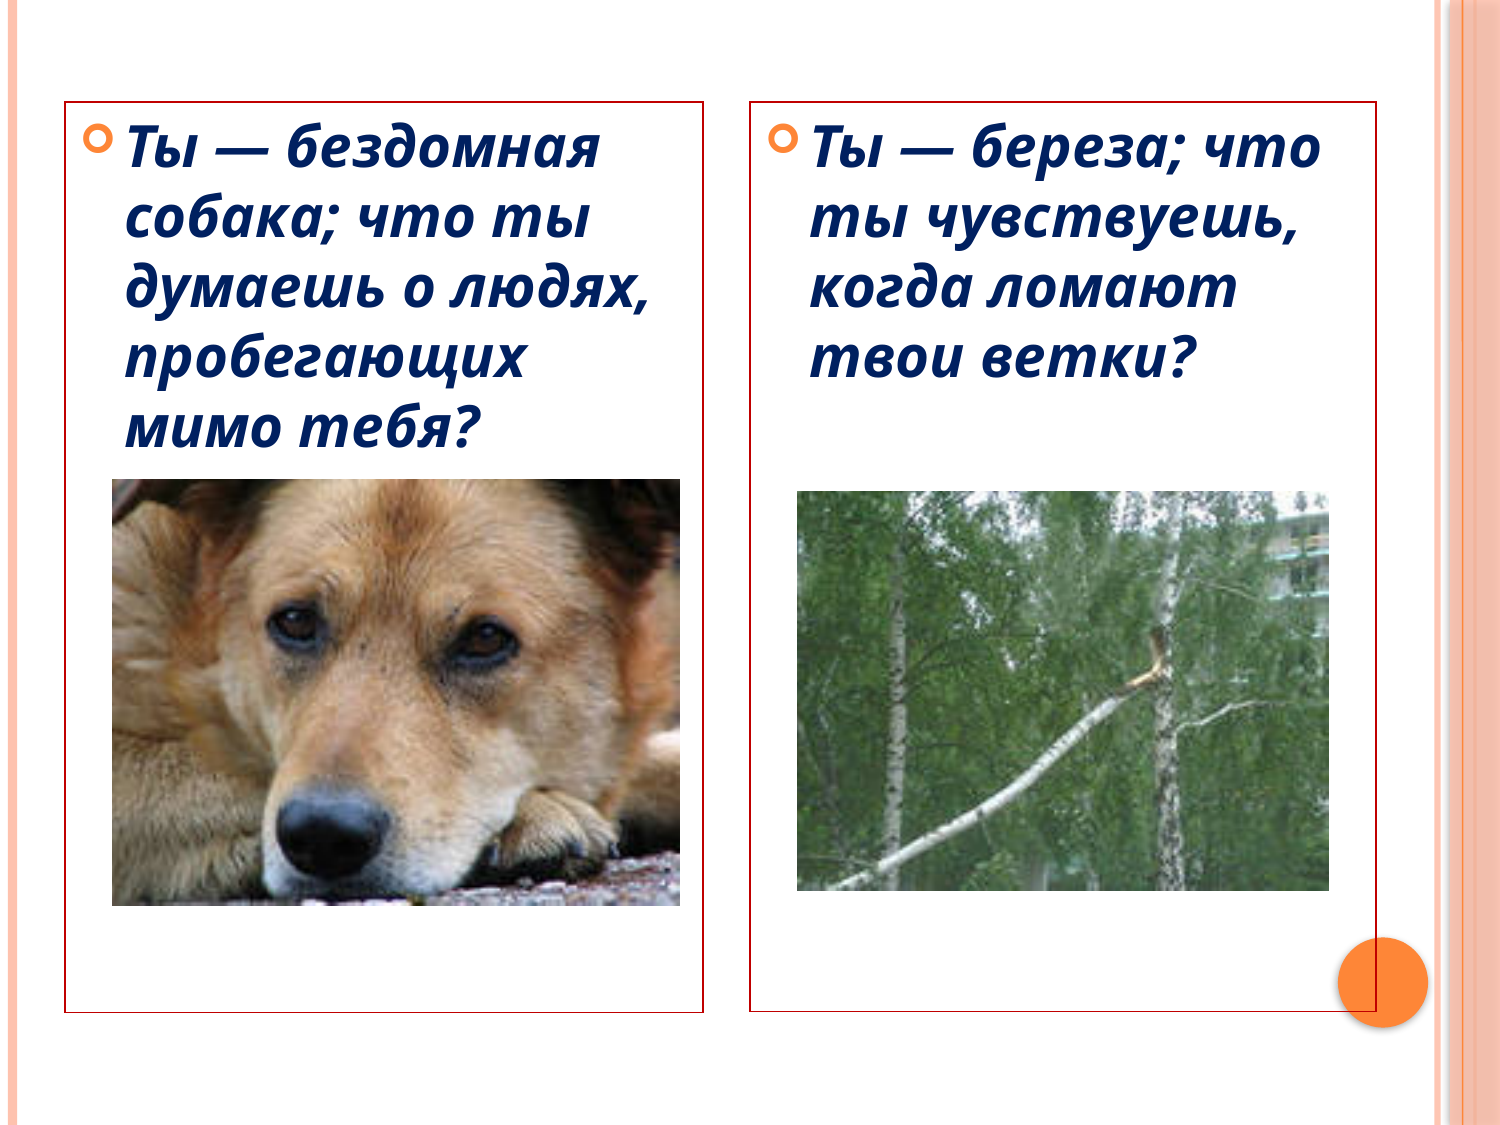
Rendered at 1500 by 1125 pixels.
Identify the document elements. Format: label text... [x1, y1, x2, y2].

list Ты — береза; что ты чувствуешь, когда ломают твои ветки? [749, 101, 1377, 1012]
list Ты — бездомная собака; что ты думаешь о людях, пробегающих мимо тебя? [64, 101, 704, 1013]
picture [111, 479, 680, 906]
picture [796, 491, 1330, 891]
